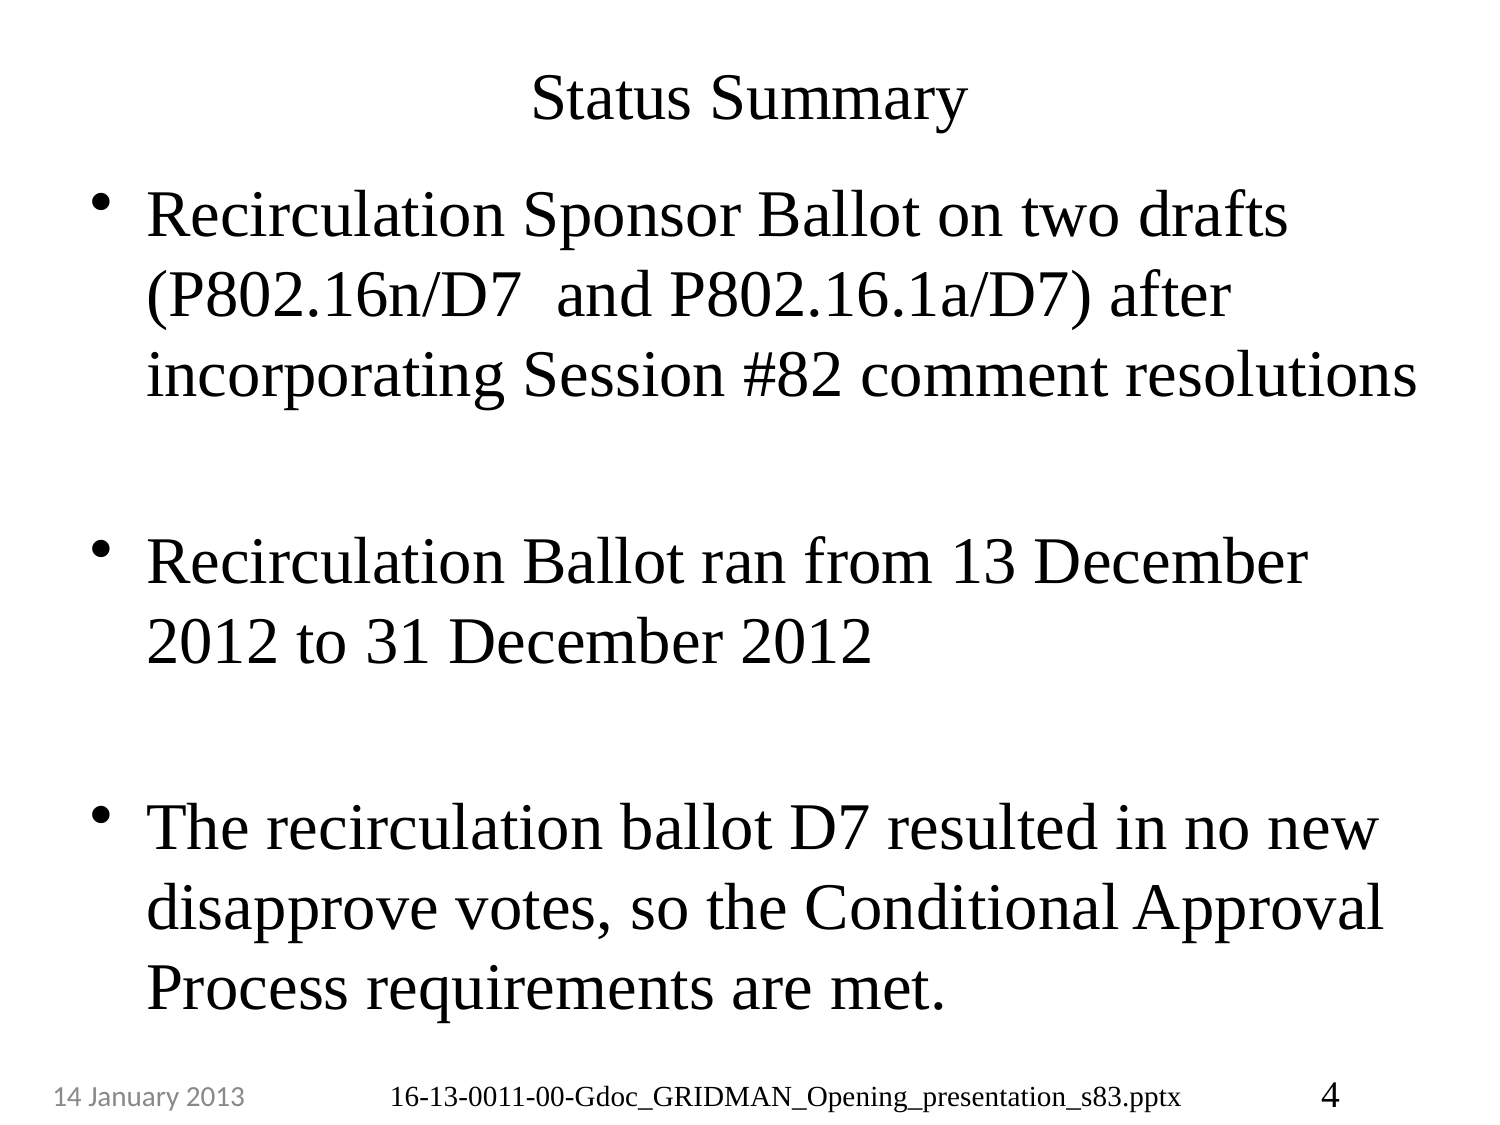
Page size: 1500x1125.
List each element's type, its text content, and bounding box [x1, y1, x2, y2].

title Status Summary [75, 45, 1425, 162]
list Recirculation Sponsor Ballot on two drafts (P802.16n/D7 and P802.16.1a/D7) after incorporating Session #82 comment resolutions Recirculation Ballot ran from 13 December 2012 to 31 December 2012 The recirculation ballot D7 resulted in no new disapprove votes, so the Conditional Approval Process requirements are met. [75, 162, 1450, 930]
